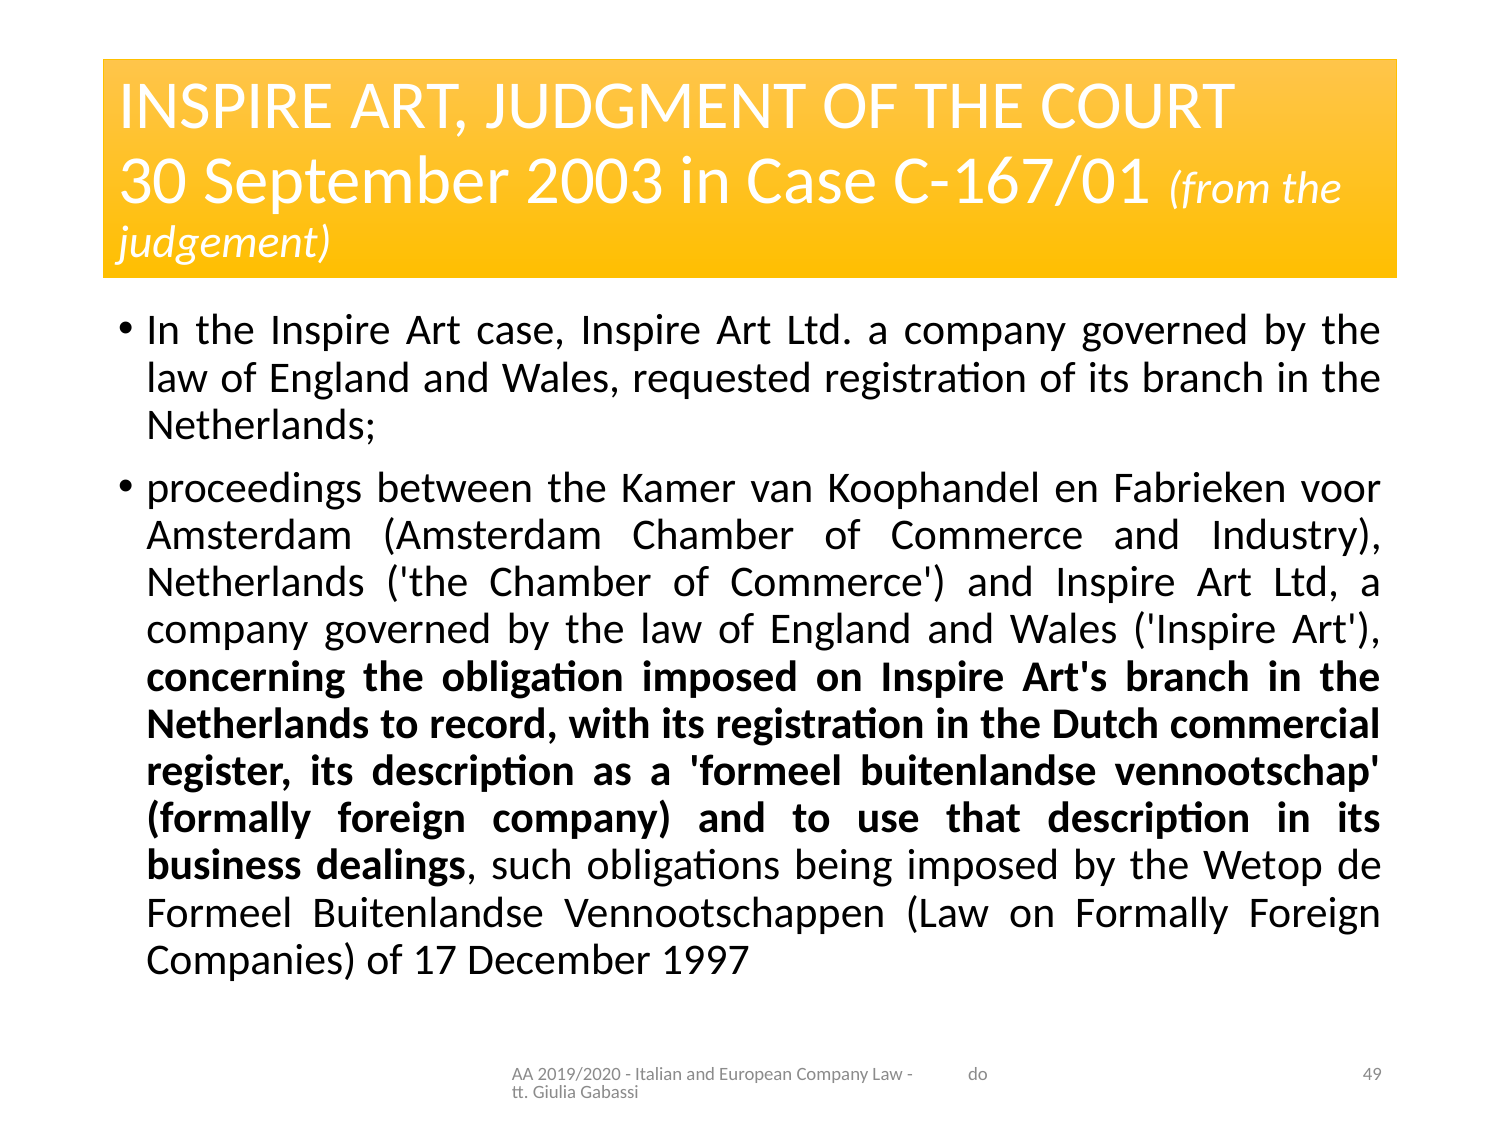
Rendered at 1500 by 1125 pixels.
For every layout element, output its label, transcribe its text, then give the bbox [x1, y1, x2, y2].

list In the Inspire Art case, Inspire Art Ltd. a company governed by the law of England and Wales, requested registration of its branch in the Netherlands; proceedings between the Kamer van Koophandel en Fabrieken voor Amsterdam (Amsterdam Chamber of Commerce and Industry), Netherlands ('the Chamber of Commerce') and Inspire Art Ltd, a company governed by the law of England and Wales ('Inspire Art'), concerning the obligation imposed on Inspire Art's branch in the Netherlands to record, with its registration in the Dutch commercial register, its description as a 'formeel buitenlandse vennootschap' (formally foreign company) and to use that description in its business dealings, such obligations being imposed by the Wetop de Formeel Buitenlandse Vennootschappen (Law on Formally Foreign Companies) of 17 December 1997 [103, 299, 1397, 1014]
footer AA 2019/2020 - Italian and European Company Law - dott. Giulia Gabassi [496, 1042, 1004, 1103]
slide_number 49 [1059, 1042, 1397, 1103]
title INSPIRE ART, JUDGMENT OF THE COURT 30 September 2003 in Case C-167/01 (from the judgement) [103, 59, 1397, 278]
